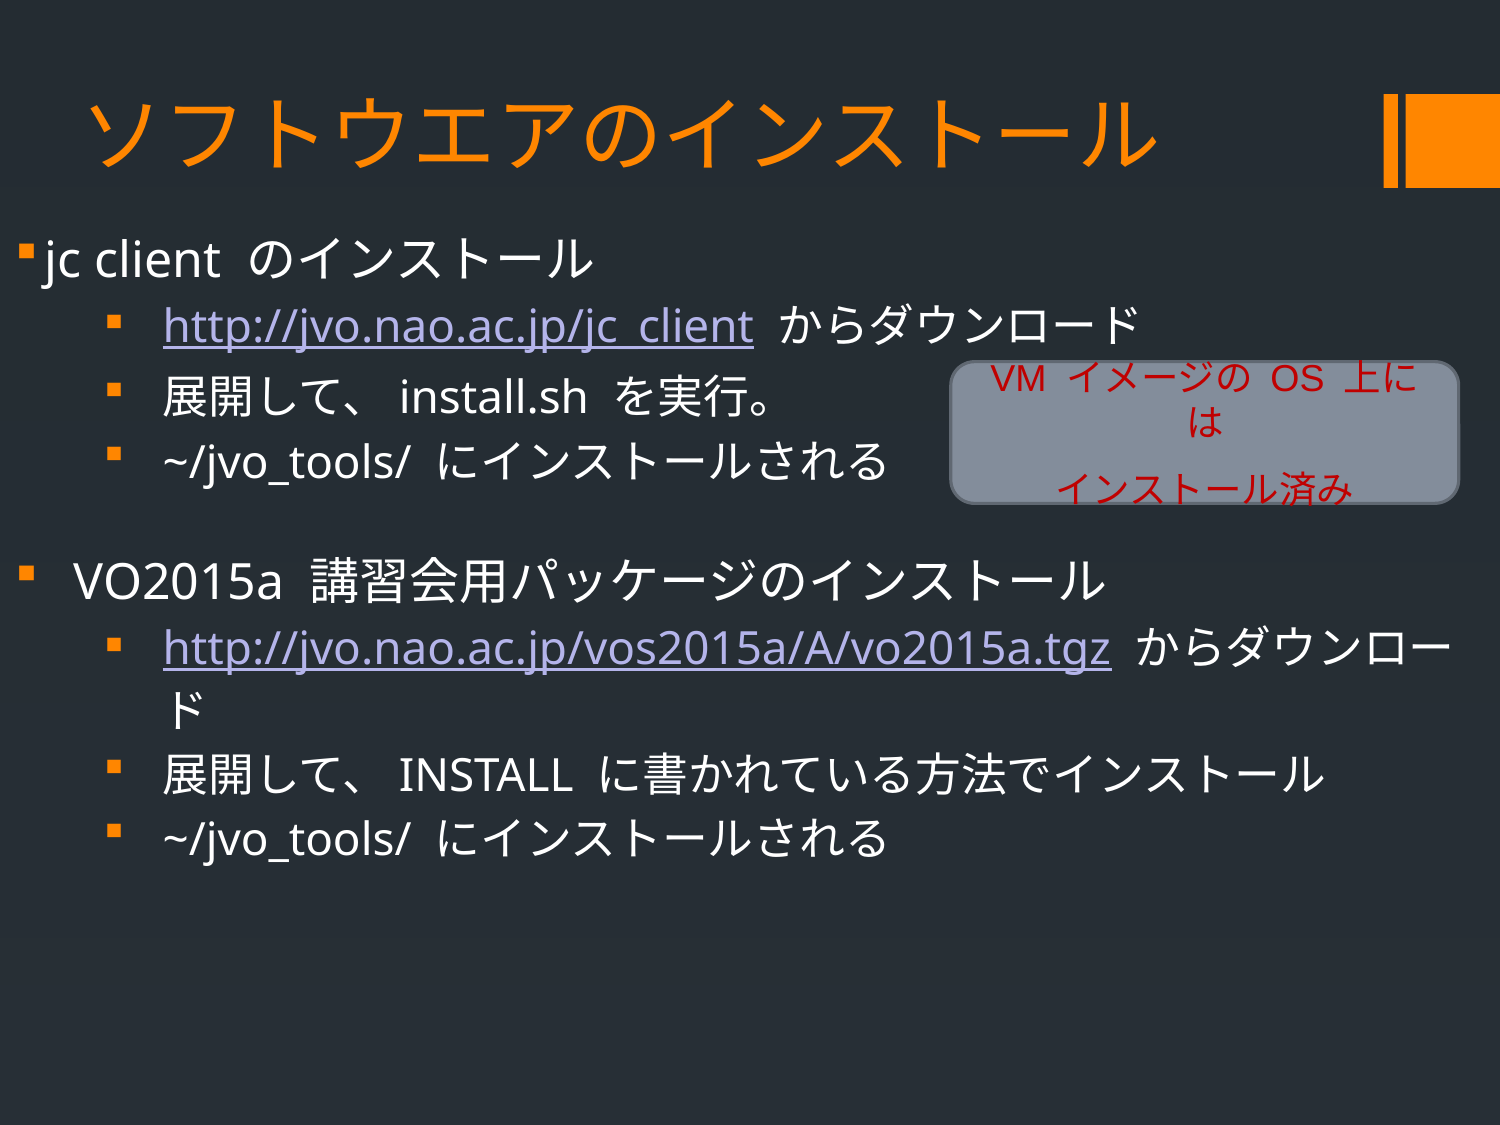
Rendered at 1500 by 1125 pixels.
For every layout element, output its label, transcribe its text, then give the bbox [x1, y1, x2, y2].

list jc client のインストール http://jvo.nao.ac.jp/jc_client からダウンロード 展開して、install.sh を実行。 ~/jvo_tools/ にインストールされる VO2015a 講習会用パッケージのインストール http://jvo.nao.ac.jp/vos2015a/A/vo2015a.tgz からダウンロード 展開して、INSTALL に書かれている方法でインストール ~/jvo_tools/ にインストールされる [0, 219, 1500, 1106]
title ソフトウエアのインストール [64, 0, 1265, 190]
text_box VM イメージの OS 上には インストール済み [949, 360, 1461, 505]
